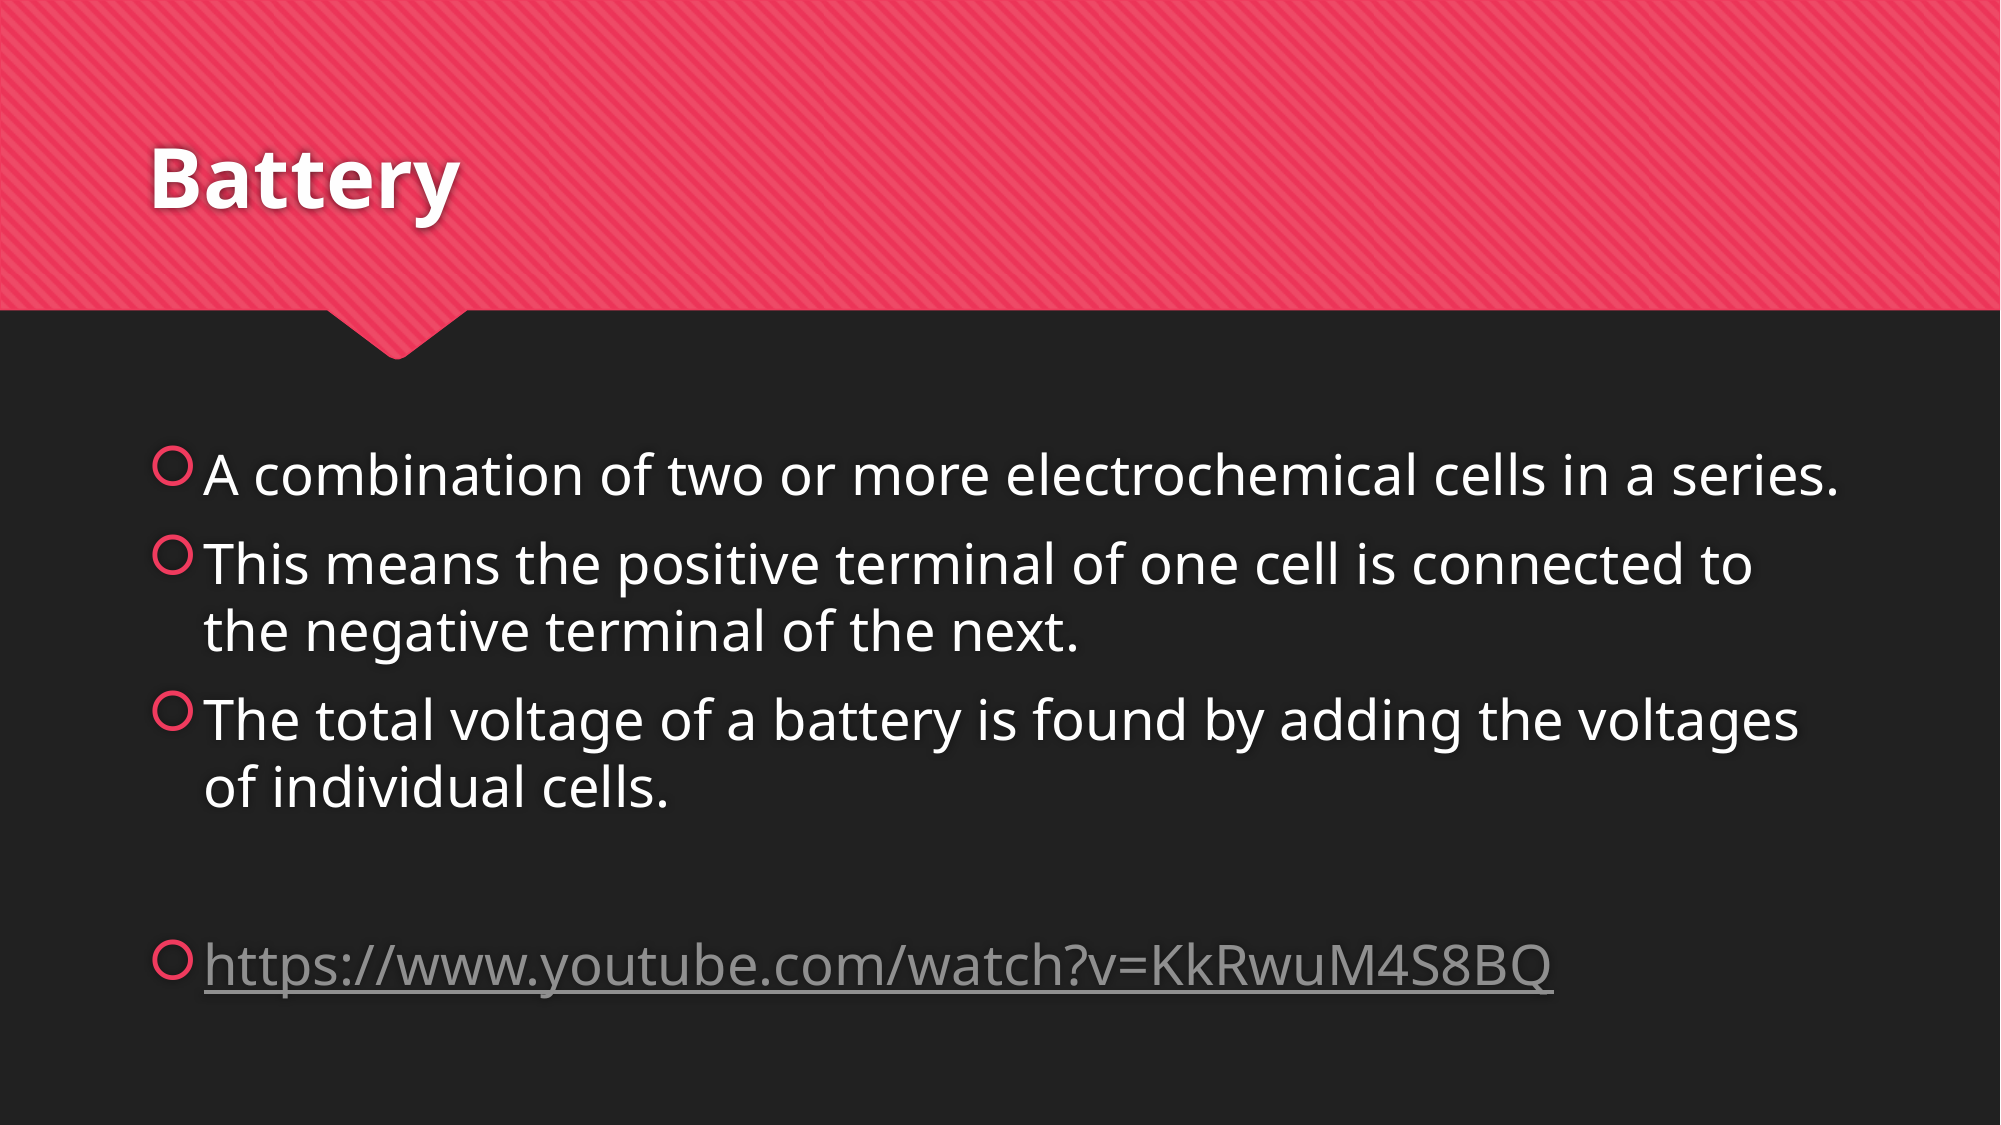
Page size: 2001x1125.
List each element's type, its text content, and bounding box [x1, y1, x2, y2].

title Battery [132, 73, 1868, 233]
list A combination of two or more electrochemical cells in a series. This means the positive terminal of one cell is connected to the negative terminal of the next. The total voltage of a battery is found by adding the voltages of individual cells. https://www.youtube.com/watch?v=KkRwuM4S8BQ [132, 432, 1865, 1029]
